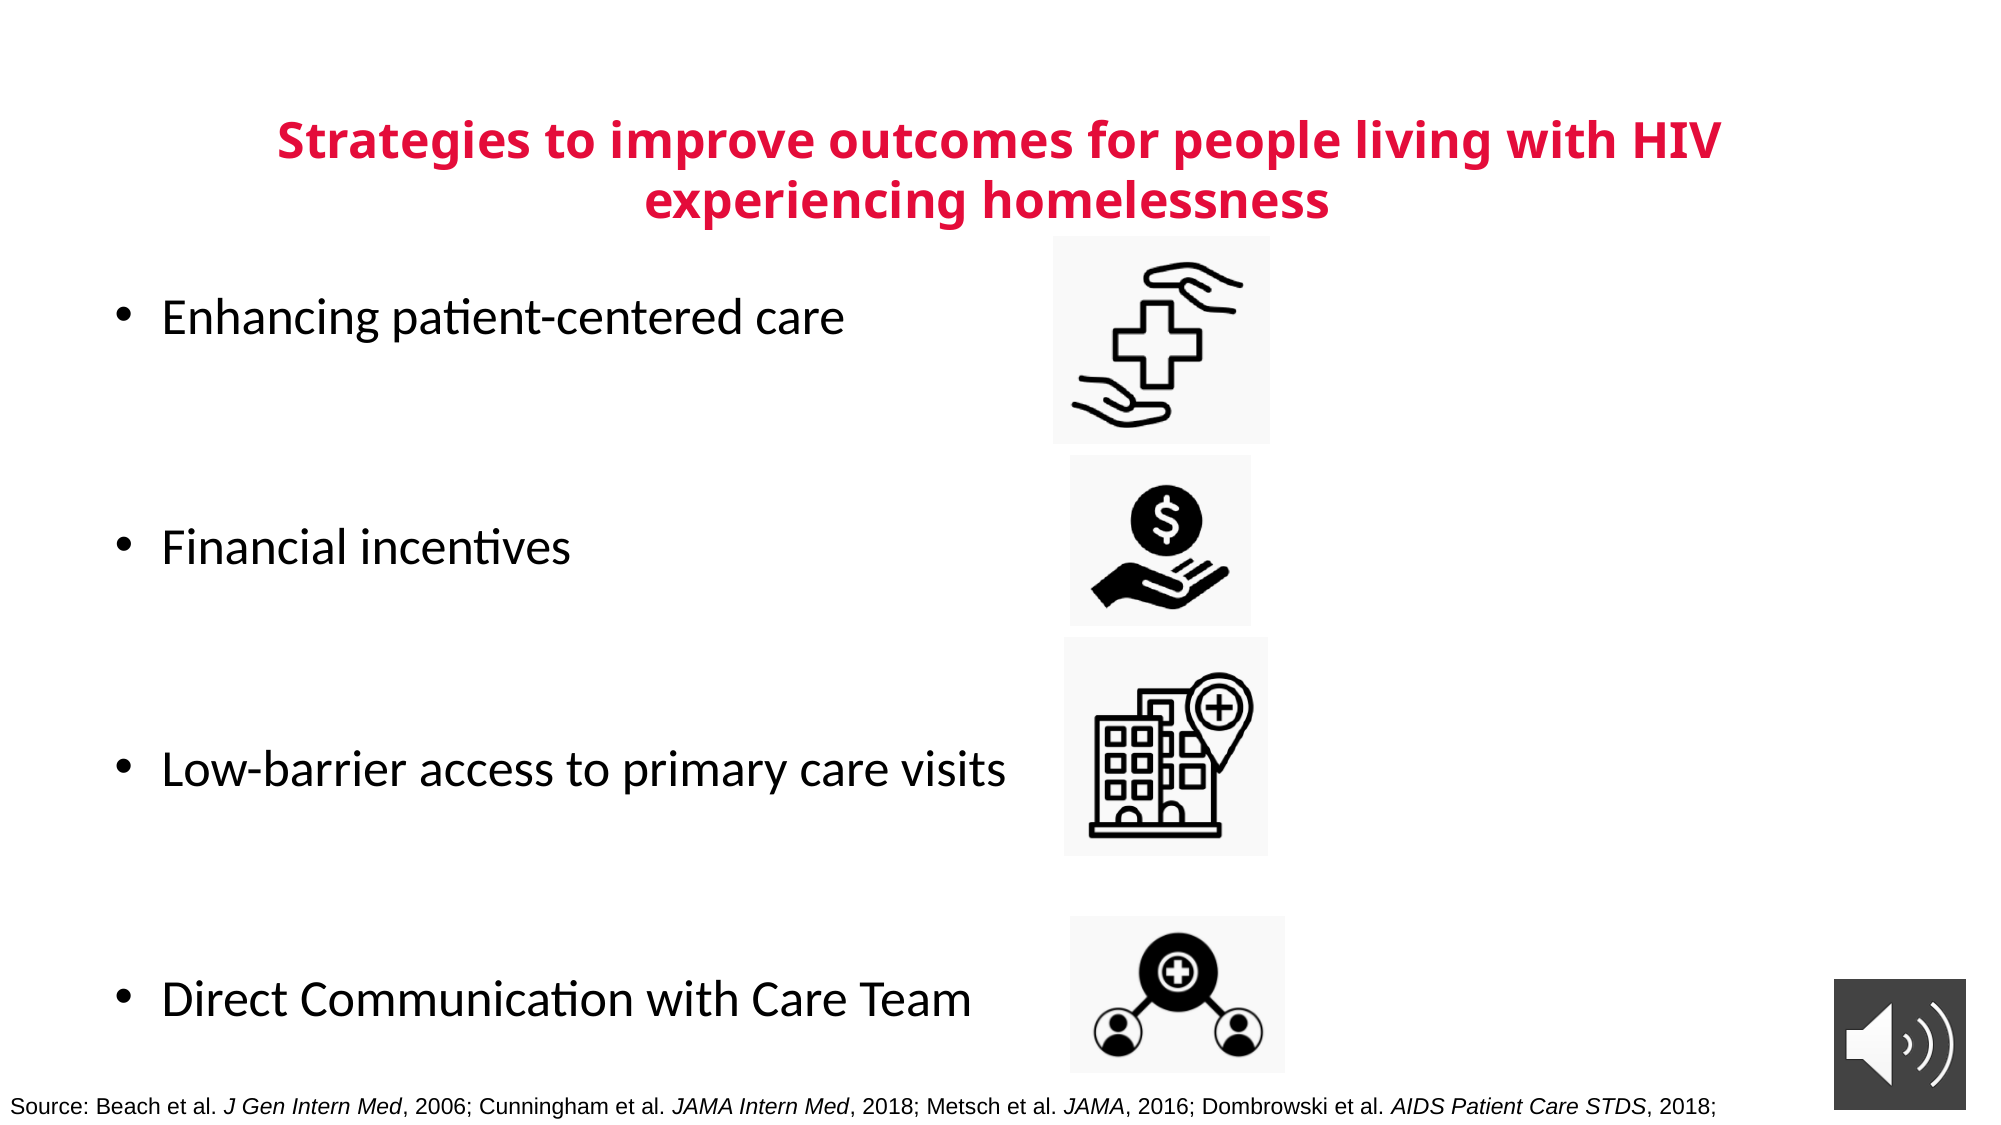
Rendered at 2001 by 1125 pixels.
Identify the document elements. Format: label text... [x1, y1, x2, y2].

text_box Source: Beach et al. J Gen Intern Med, 2006; Cunningham et al. JAMA Intern Med, 2018; Metsch et al. JAMA, 2016; Dombrowski et al. AIDS Patient Care STDS, 2018; [10, 1074, 1774, 1120]
picture [1069, 915, 1286, 1073]
picture [1052, 236, 1270, 444]
picture [1832, 977, 1967, 1112]
title Strategies to improve outcomes for people living with HIV experiencing homelessness [99, 75, 1900, 263]
text_box Direct Communication with Care Team [99, 957, 1007, 1035]
text_box Enhancing patient-centered care [99, 274, 1047, 352]
picture [1064, 637, 1268, 856]
text_box Low-barrier access to primary care visits [99, 726, 1054, 804]
picture [1069, 454, 1251, 627]
text_box Financial incentives [99, 505, 696, 583]
